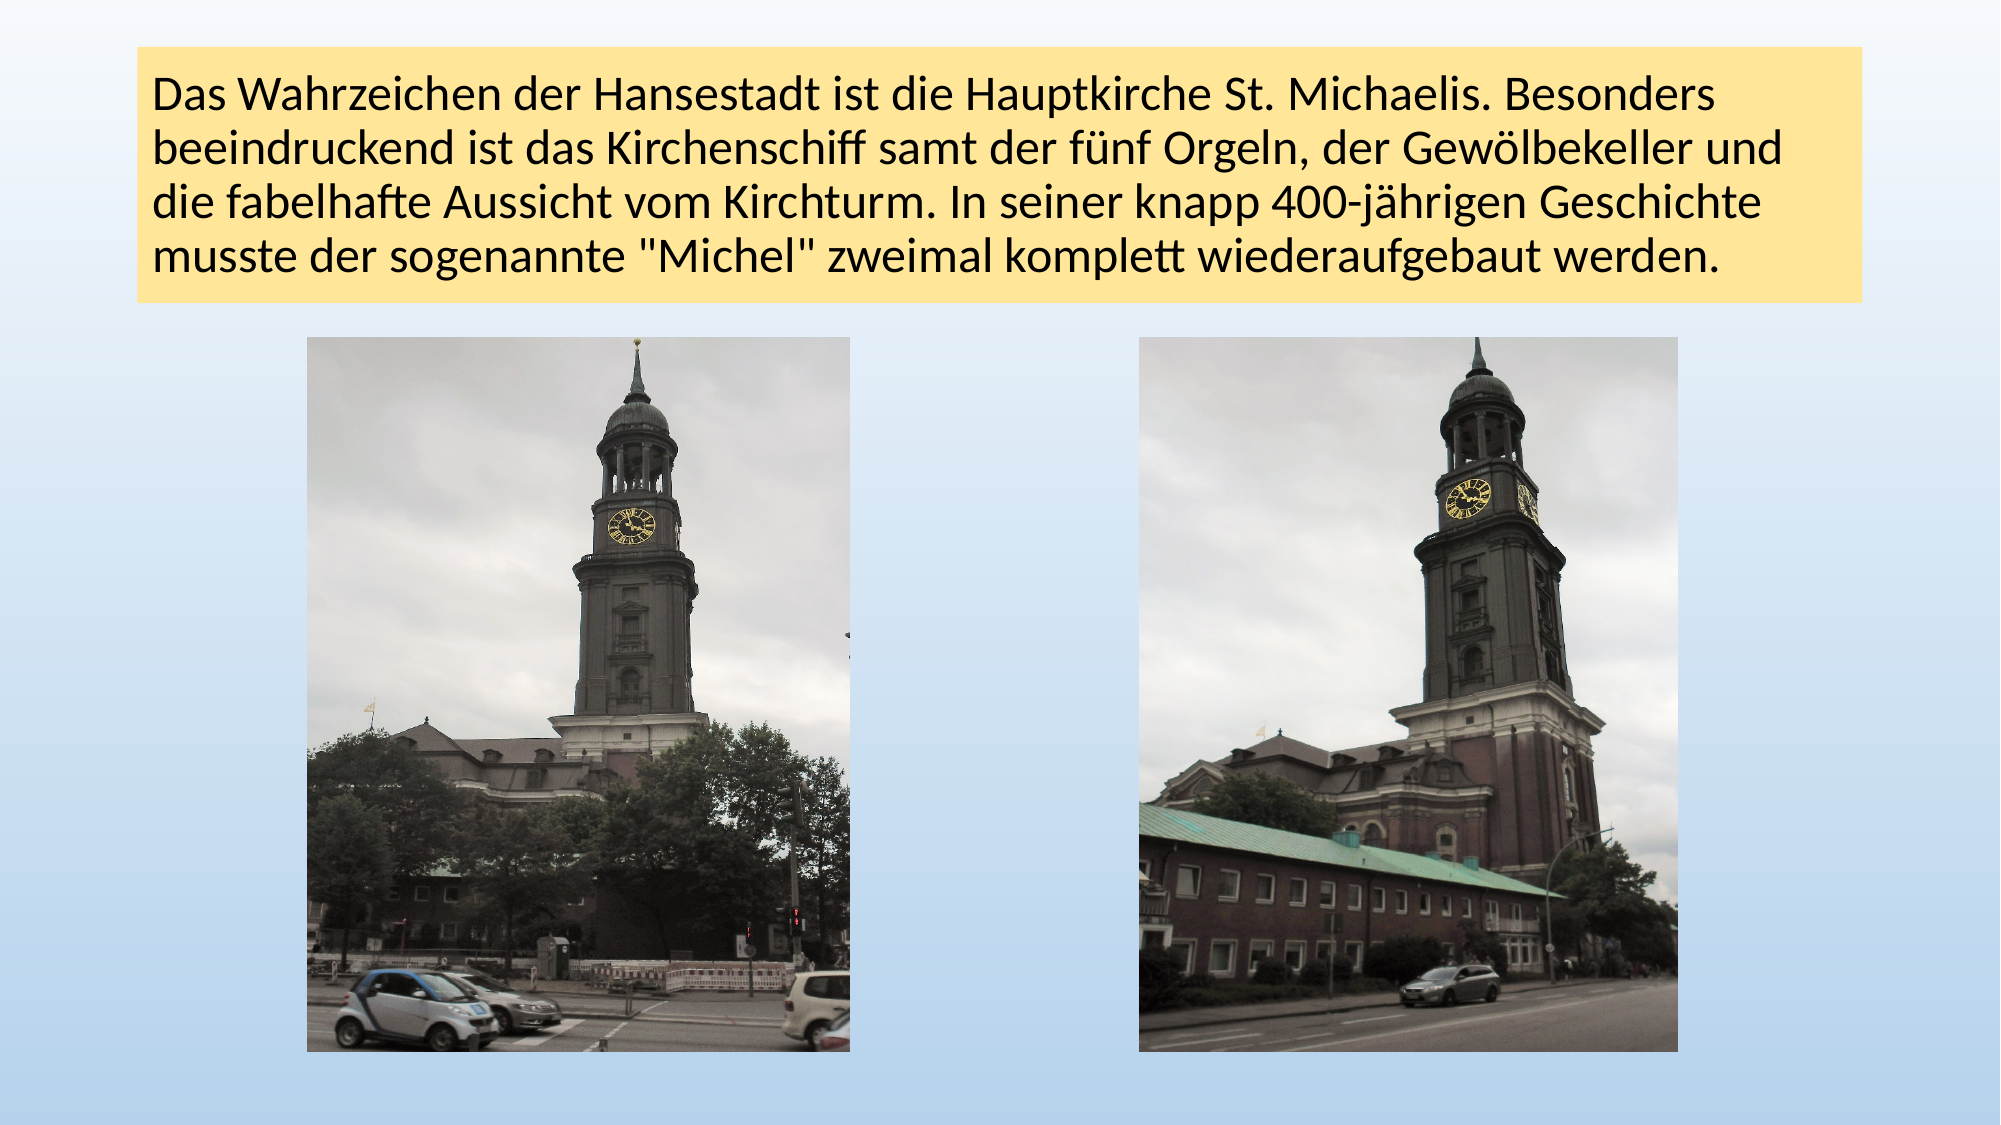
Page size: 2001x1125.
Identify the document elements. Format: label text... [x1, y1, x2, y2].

title Das Wahrzeichen der Hansestadt ist die Hauptkirche St. Michaelis. Besonders beeindruckend ist das Kirchenschiff samt der fünf Orgeln, der Gewölbekeller und die fabelhafte Aussicht vom Kirchturm. In seiner knapp 400-jährigen Geschichte musste der sogenannte "Michel" zweimal komplett wiederaufgebaut werden. [137, 46, 1863, 304]
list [307, 337, 850, 1052]
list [1139, 337, 1678, 1052]
